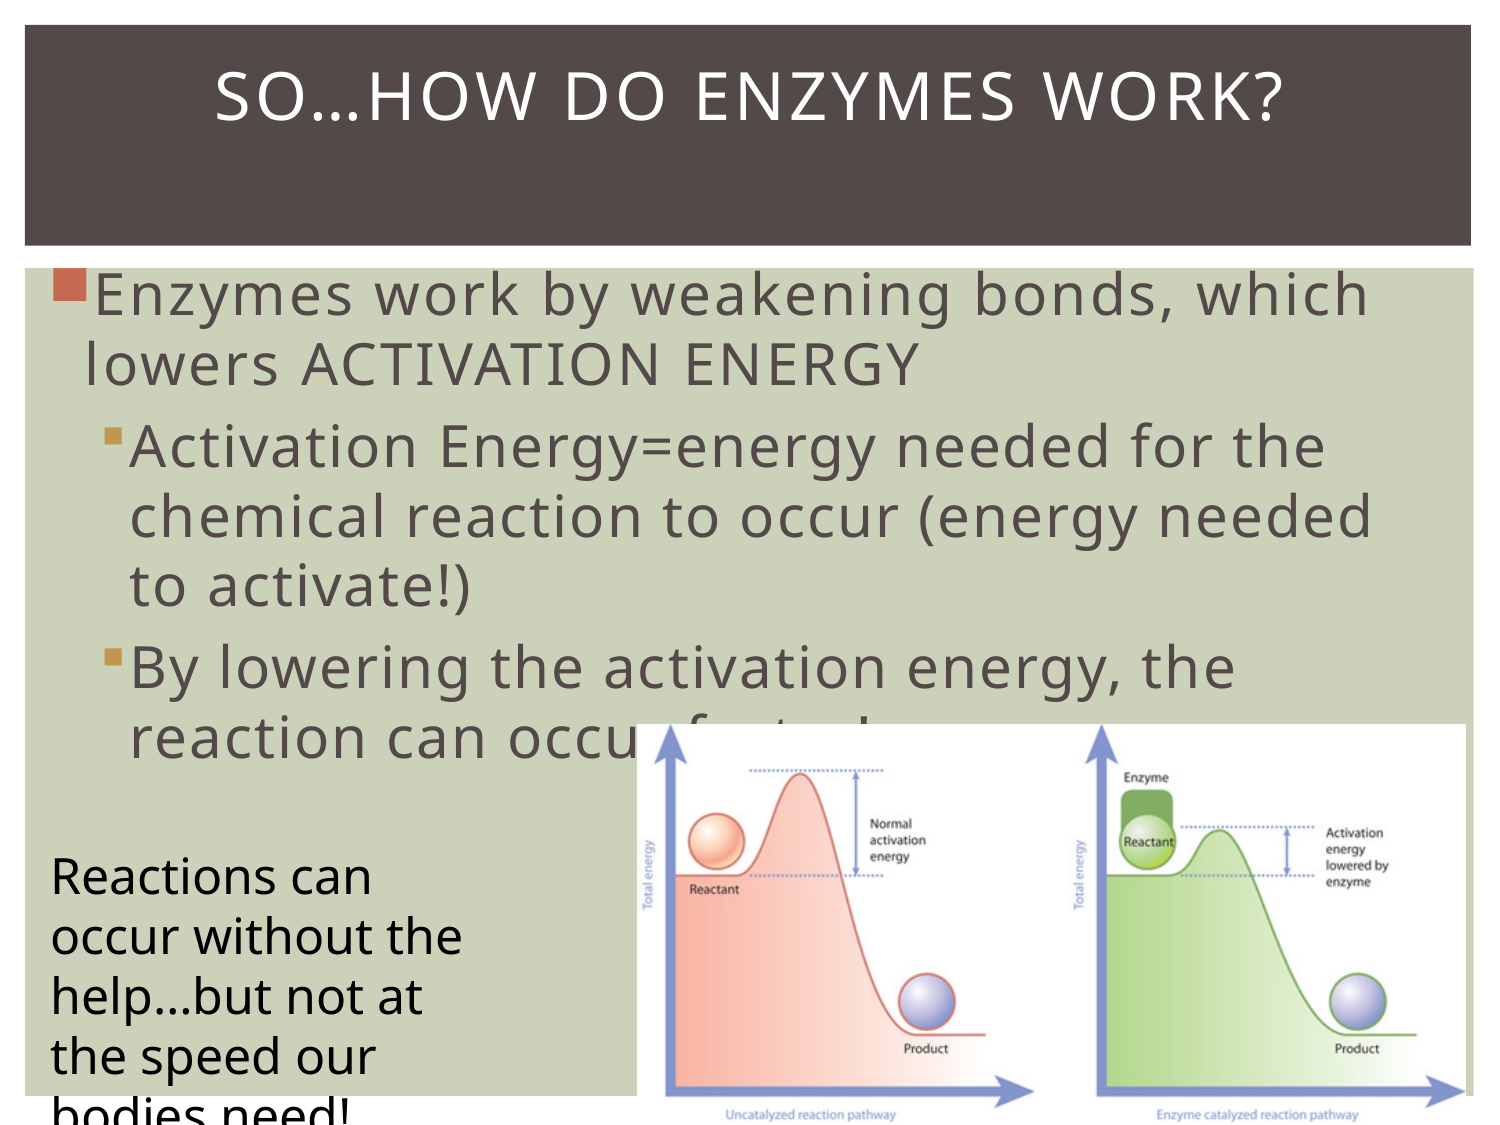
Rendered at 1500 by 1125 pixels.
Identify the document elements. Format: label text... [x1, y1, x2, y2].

text_box Reactions can occur without the help…but not at the speed our bodies need! [35, 837, 524, 1125]
picture [637, 724, 1466, 1125]
title So…How Do Enzymes Work? [75, 12, 1425, 175]
list Enzymes work by weakening bonds, which lowers ACTIVATION ENERGY Activation Energy=energy needed for the chemical reaction to occur (energy needed to activate!) By lowering the activation energy, the reaction can occur faster! [24, 249, 1425, 1005]
